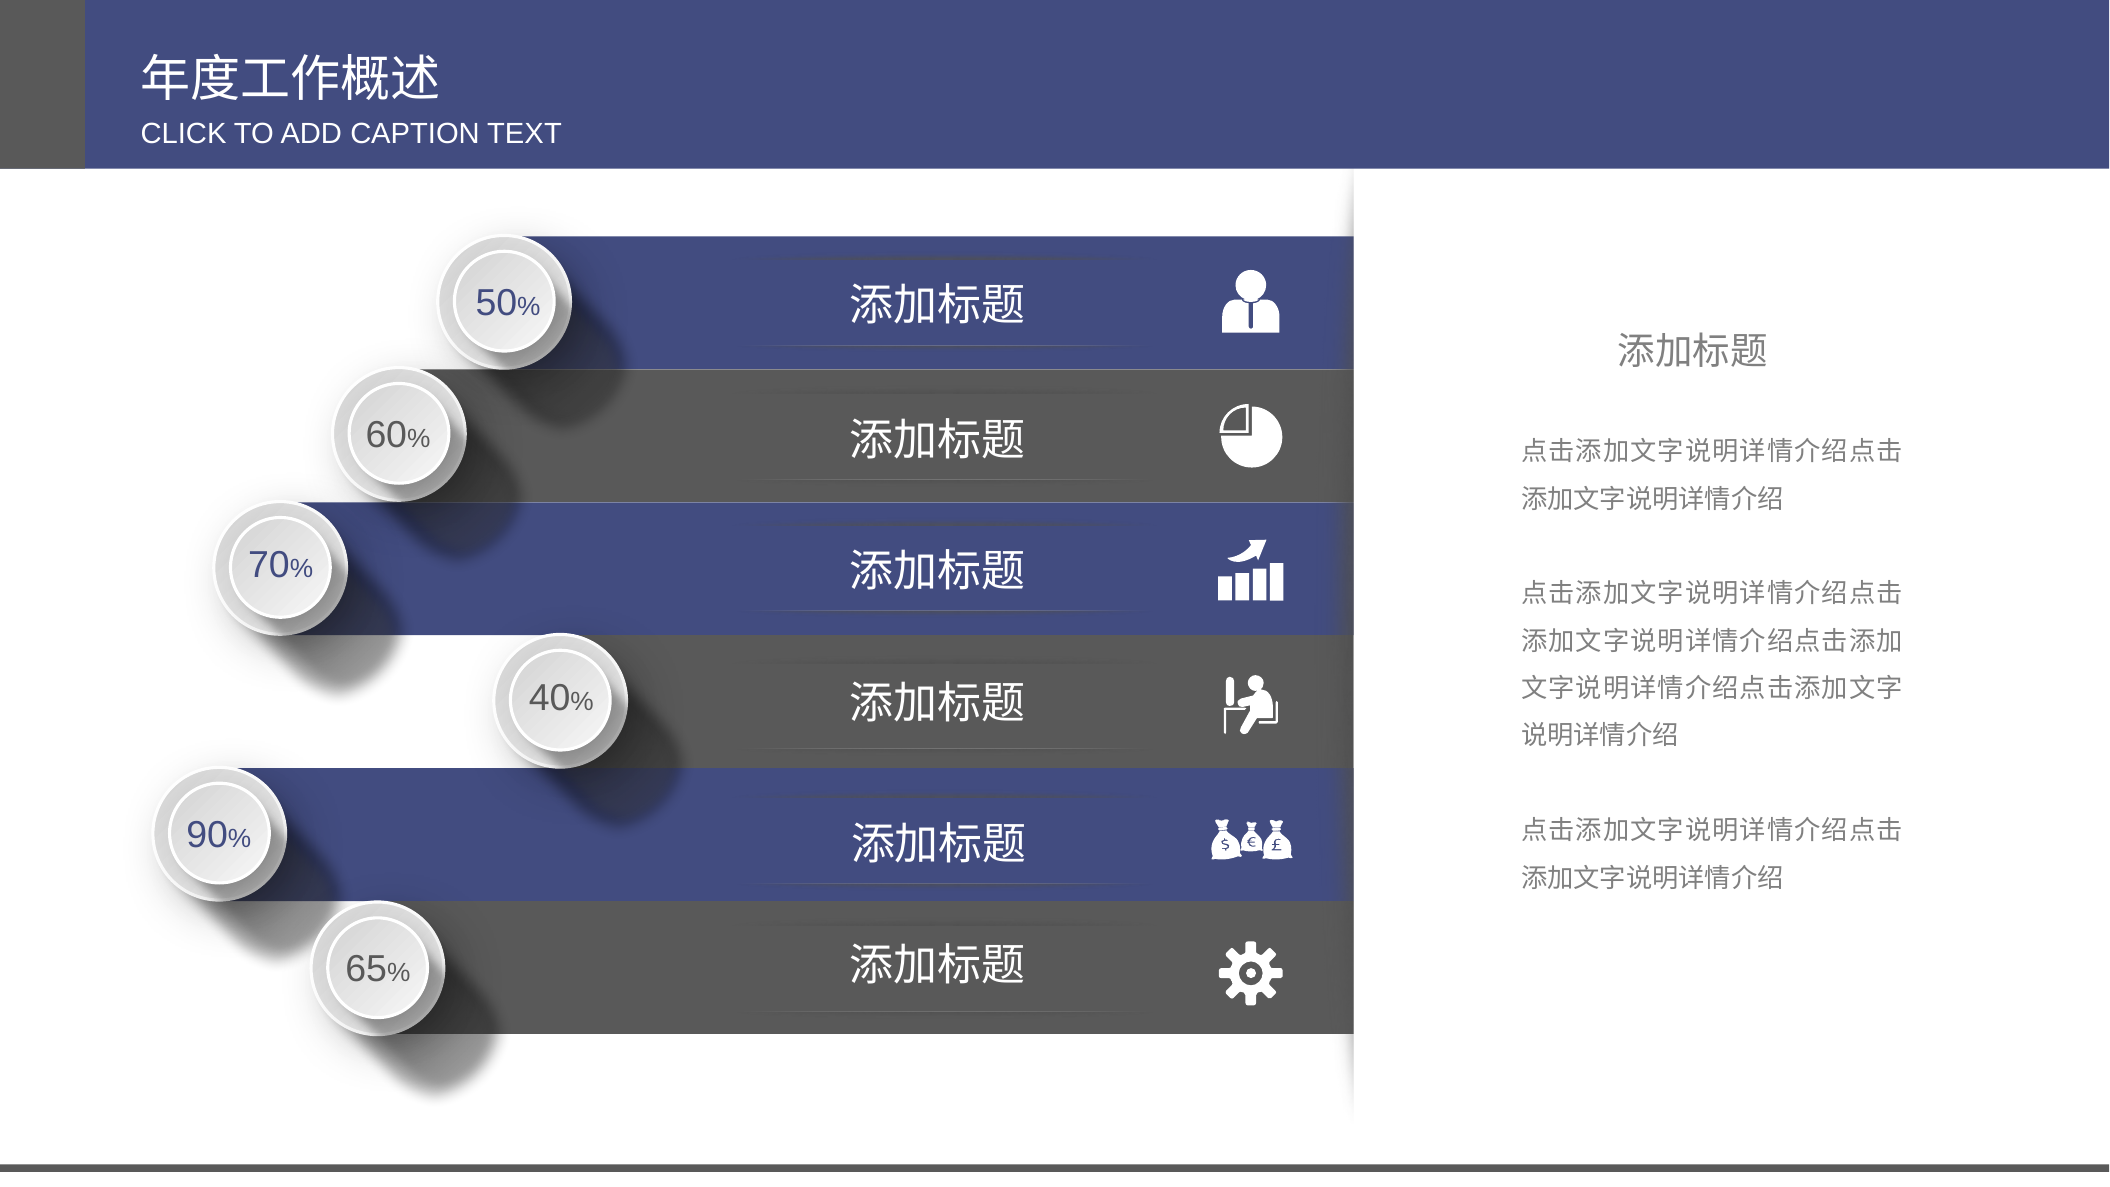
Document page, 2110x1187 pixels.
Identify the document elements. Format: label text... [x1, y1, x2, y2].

text_box 年度工作概述 [140, 46, 484, 107]
text_box [395, 501, 1309, 636]
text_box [493, 624, 675, 854]
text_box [437, 225, 619, 455]
text_box 添加标题 [1602, 319, 1846, 380]
text_box [334, 767, 1309, 900]
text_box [311, 891, 492, 1121]
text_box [724, 655, 1166, 757]
text_box [619, 235, 1309, 368]
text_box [332, 357, 514, 587]
text_box [1218, 941, 1283, 1006]
text_box 点击添加文字说明详情介绍点击添加文字说明详情介绍 点击添加文字说明详情介绍点击添加文字说明详情介绍点击添加文字说明详情介绍点击添加文字说明详情介绍 点击添加文字说明详情介绍点击添加文字说明详情介绍 [1506, 411, 1918, 948]
text_box CLICK TO ADD CAPTION TEXT [140, 113, 656, 149]
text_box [724, 517, 1166, 619]
text_box [0, 1163, 2110, 1173]
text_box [1223, 675, 1278, 735]
picture [822, 613, 1841, 658]
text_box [724, 385, 1166, 488]
text_box [492, 900, 1309, 1035]
text_box [86, 0, 2110, 170]
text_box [1218, 539, 1284, 601]
text_box [514, 368, 1309, 501]
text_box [1219, 403, 1283, 468]
text_box [0, 0, 86, 170]
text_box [1222, 269, 1280, 333]
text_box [1208, 818, 1294, 860]
text_box [675, 634, 1309, 767]
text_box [152, 757, 334, 987]
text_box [724, 917, 1166, 1020]
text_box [213, 491, 395, 721]
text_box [724, 789, 1166, 892]
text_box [724, 251, 1166, 353]
